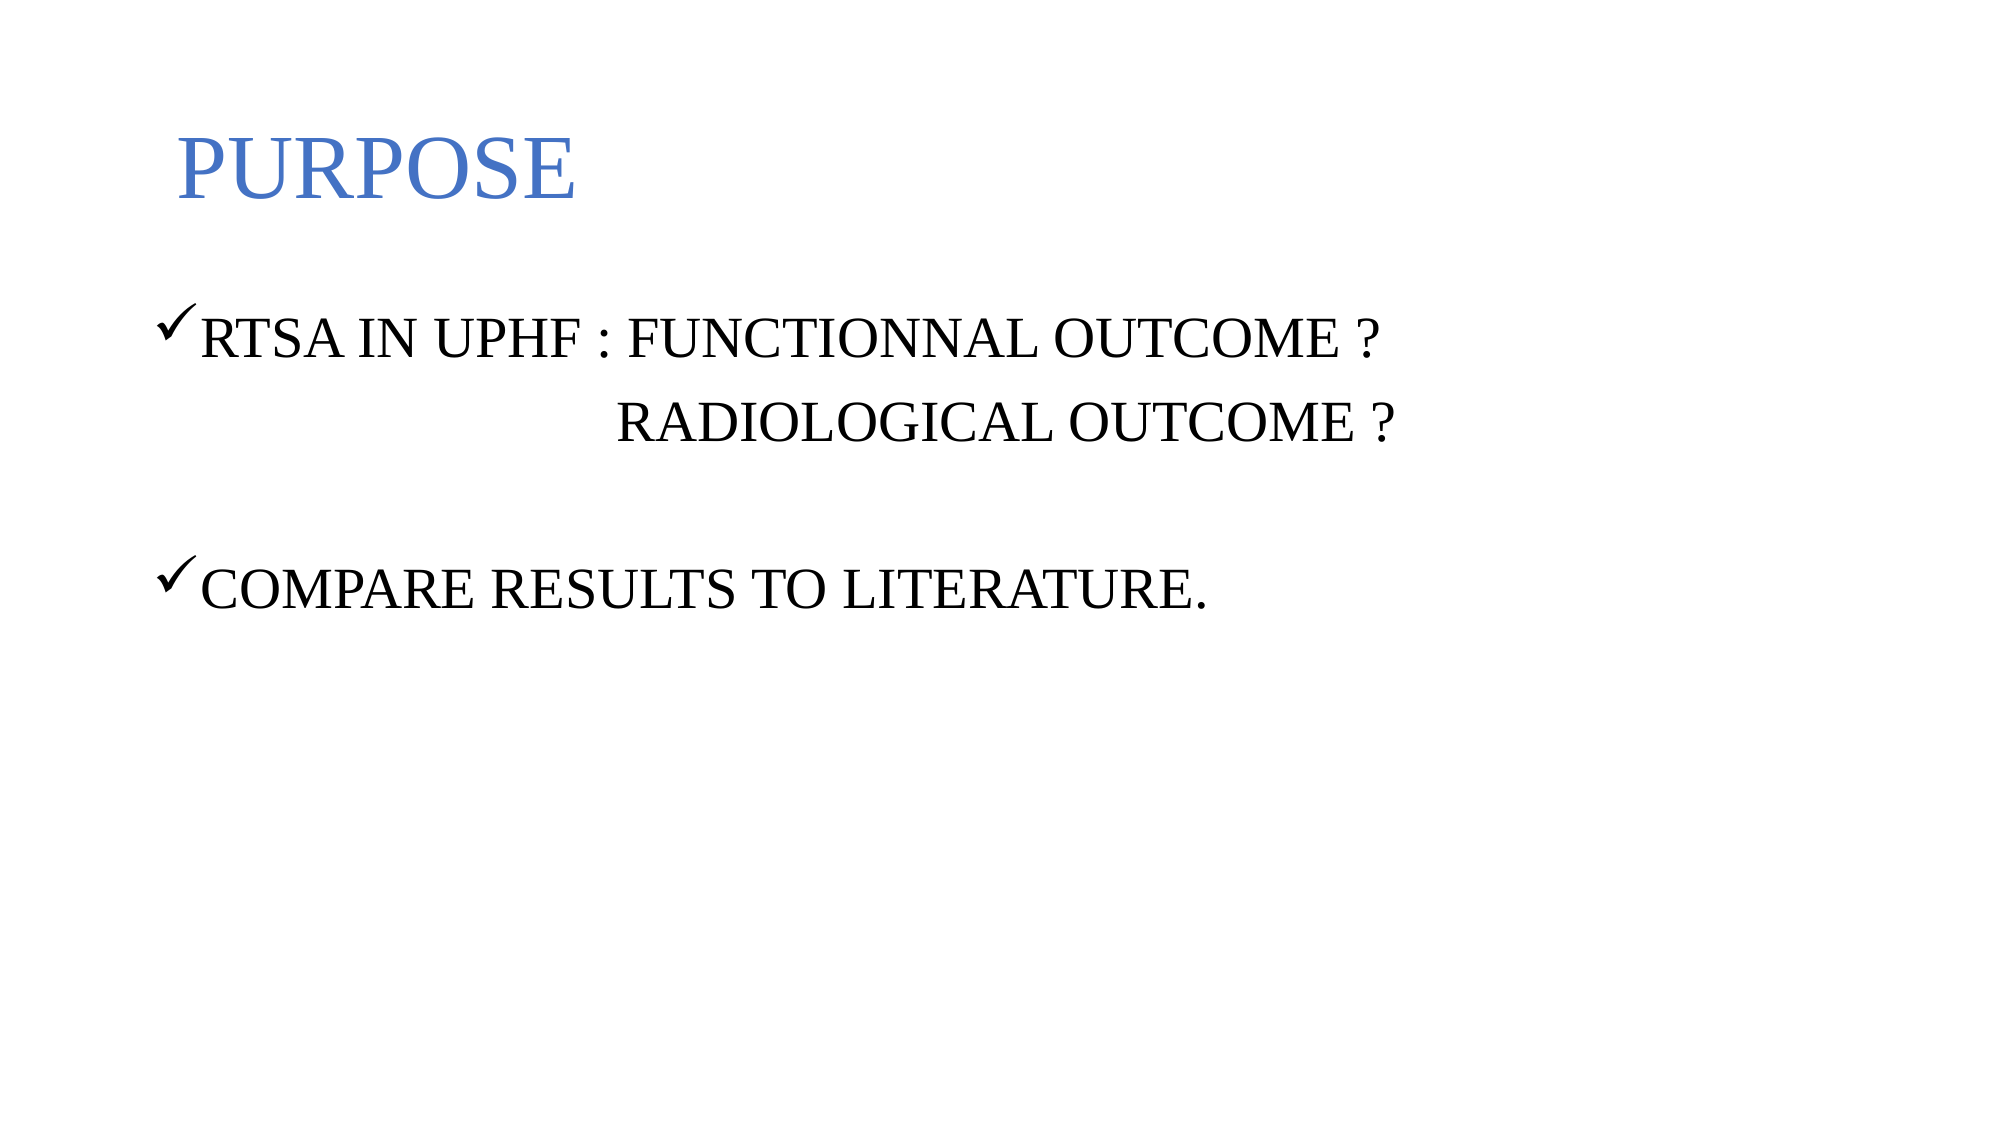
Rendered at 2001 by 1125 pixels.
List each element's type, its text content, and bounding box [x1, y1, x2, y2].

list RTSA IN UPHF : FUNCTIONNAL OUTCOME ? RADIOLOGICAL OUTCOME ? COMPARE RESULTS TO LITERATURE. [137, 299, 1863, 1014]
title PURPOSE [137, 59, 1863, 278]
